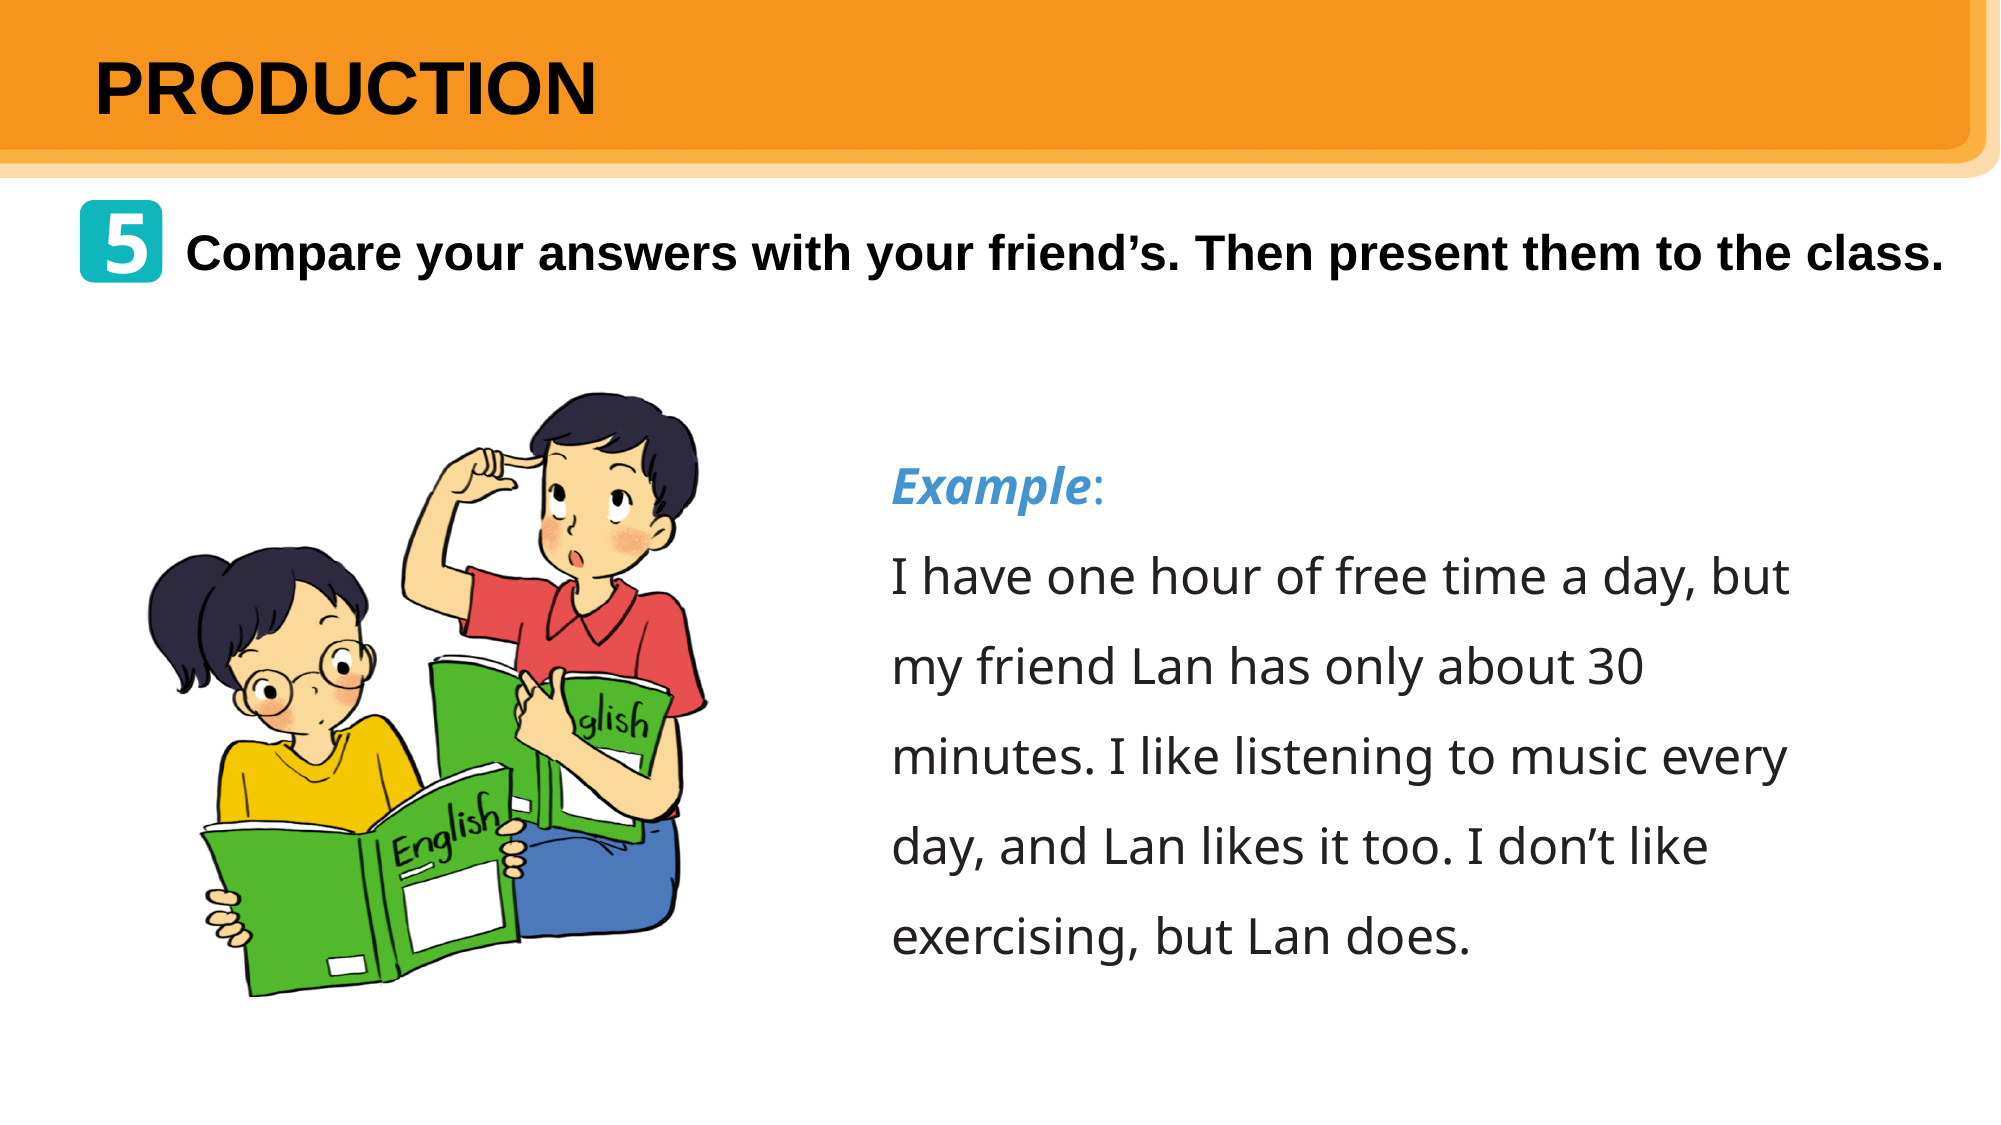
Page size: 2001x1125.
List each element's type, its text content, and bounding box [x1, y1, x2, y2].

text_box [154, 200, 164, 283]
text_box 5 [88, 183, 154, 298]
text_box Example: I have one hour of free time a day, but my friend Lan has only about 30 minutes. I like listening to music every day, and Lan likes it too. I don’t like exercising, but Lan does. [876, 417, 1877, 1032]
picture [0, 0, 2000, 178]
text_box [78, 200, 88, 283]
picture [88, 389, 767, 997]
text_box Compare your answers with your friend’s. Then present them to the class. [170, 212, 1977, 288]
